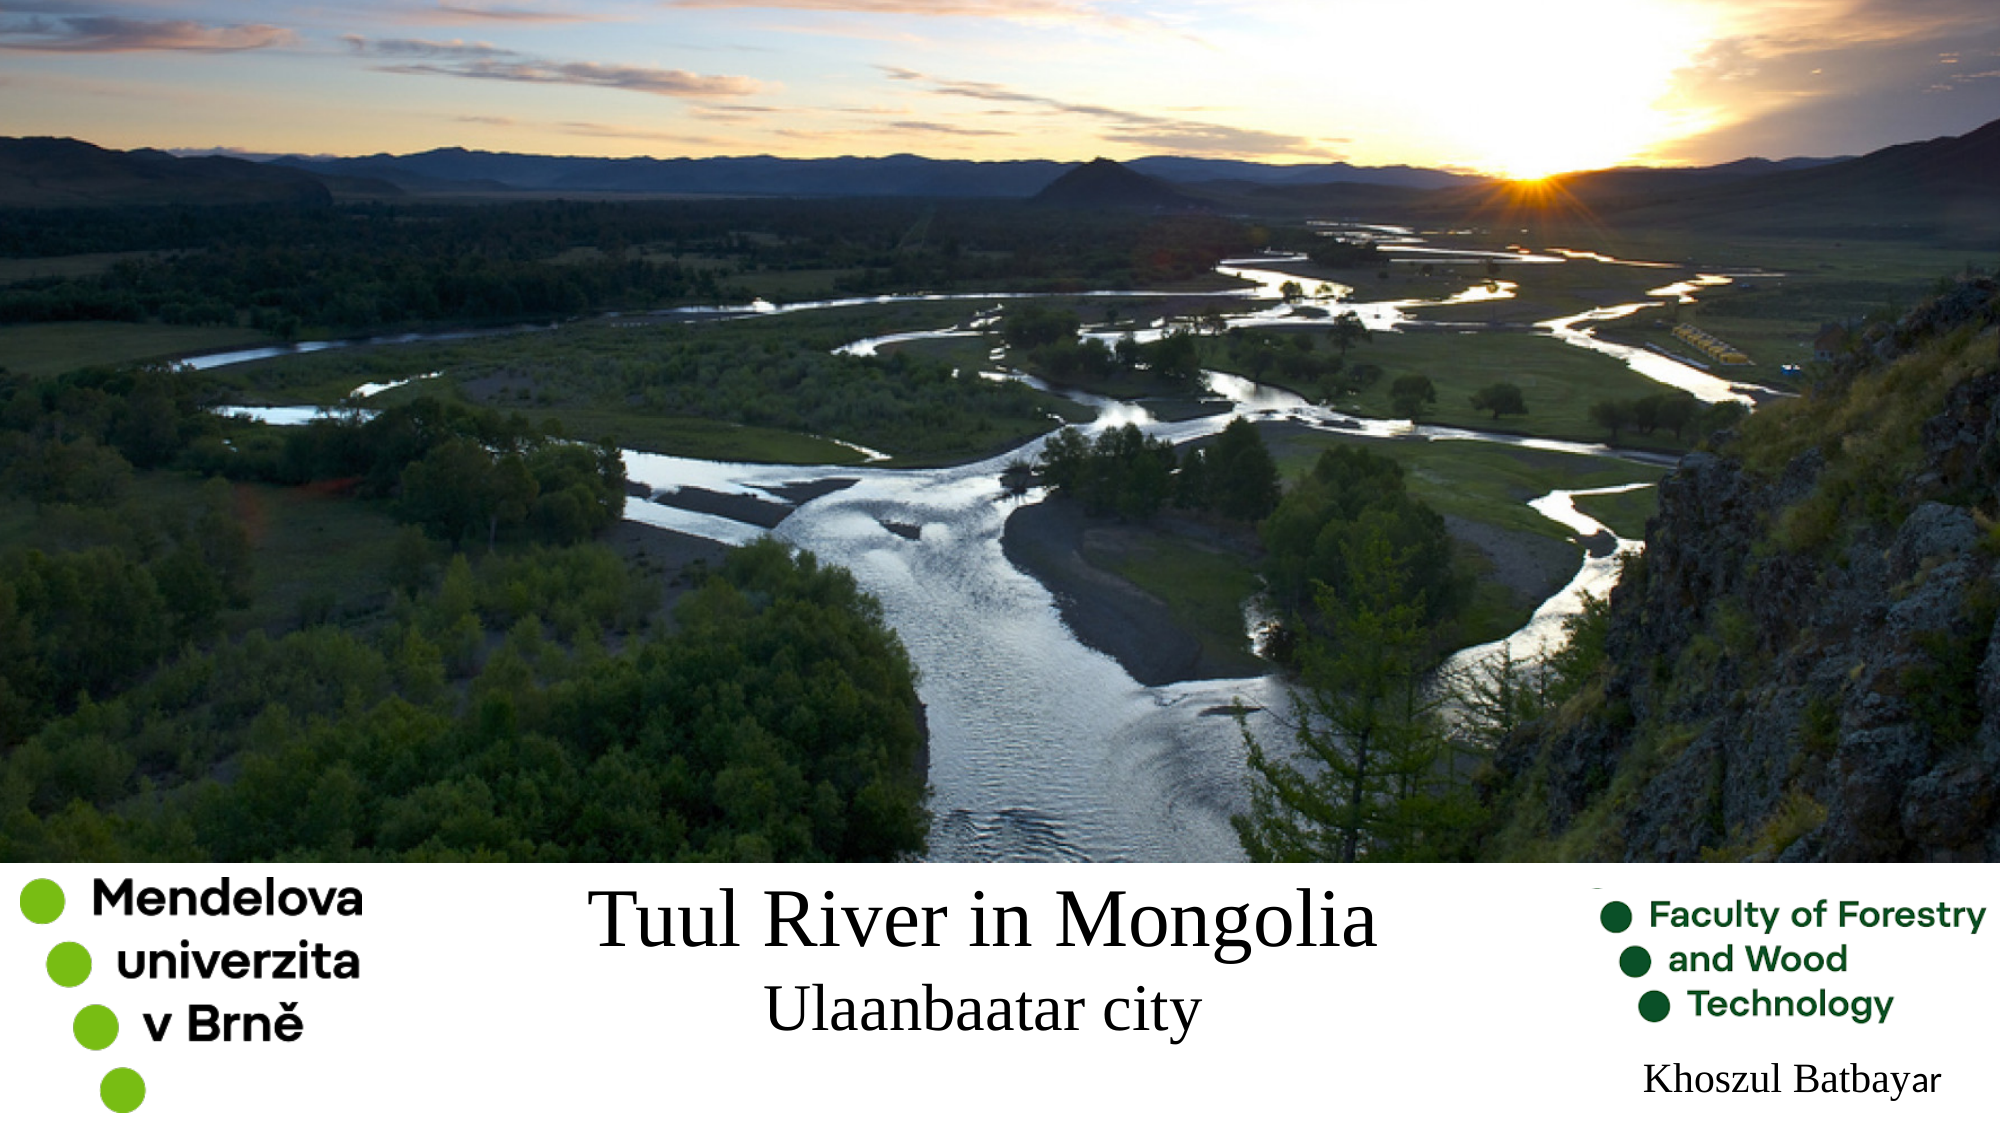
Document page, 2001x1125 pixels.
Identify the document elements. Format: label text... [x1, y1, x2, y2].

picture [0, 0, 2000, 863]
text_box Tuul River in Mongolia Ulaanbaatar city [371, 863, 1595, 1051]
picture [20, 877, 362, 1113]
text_box Khoszul Batbayar [1628, 1043, 2000, 1109]
picture [1575, 888, 1991, 1056]
